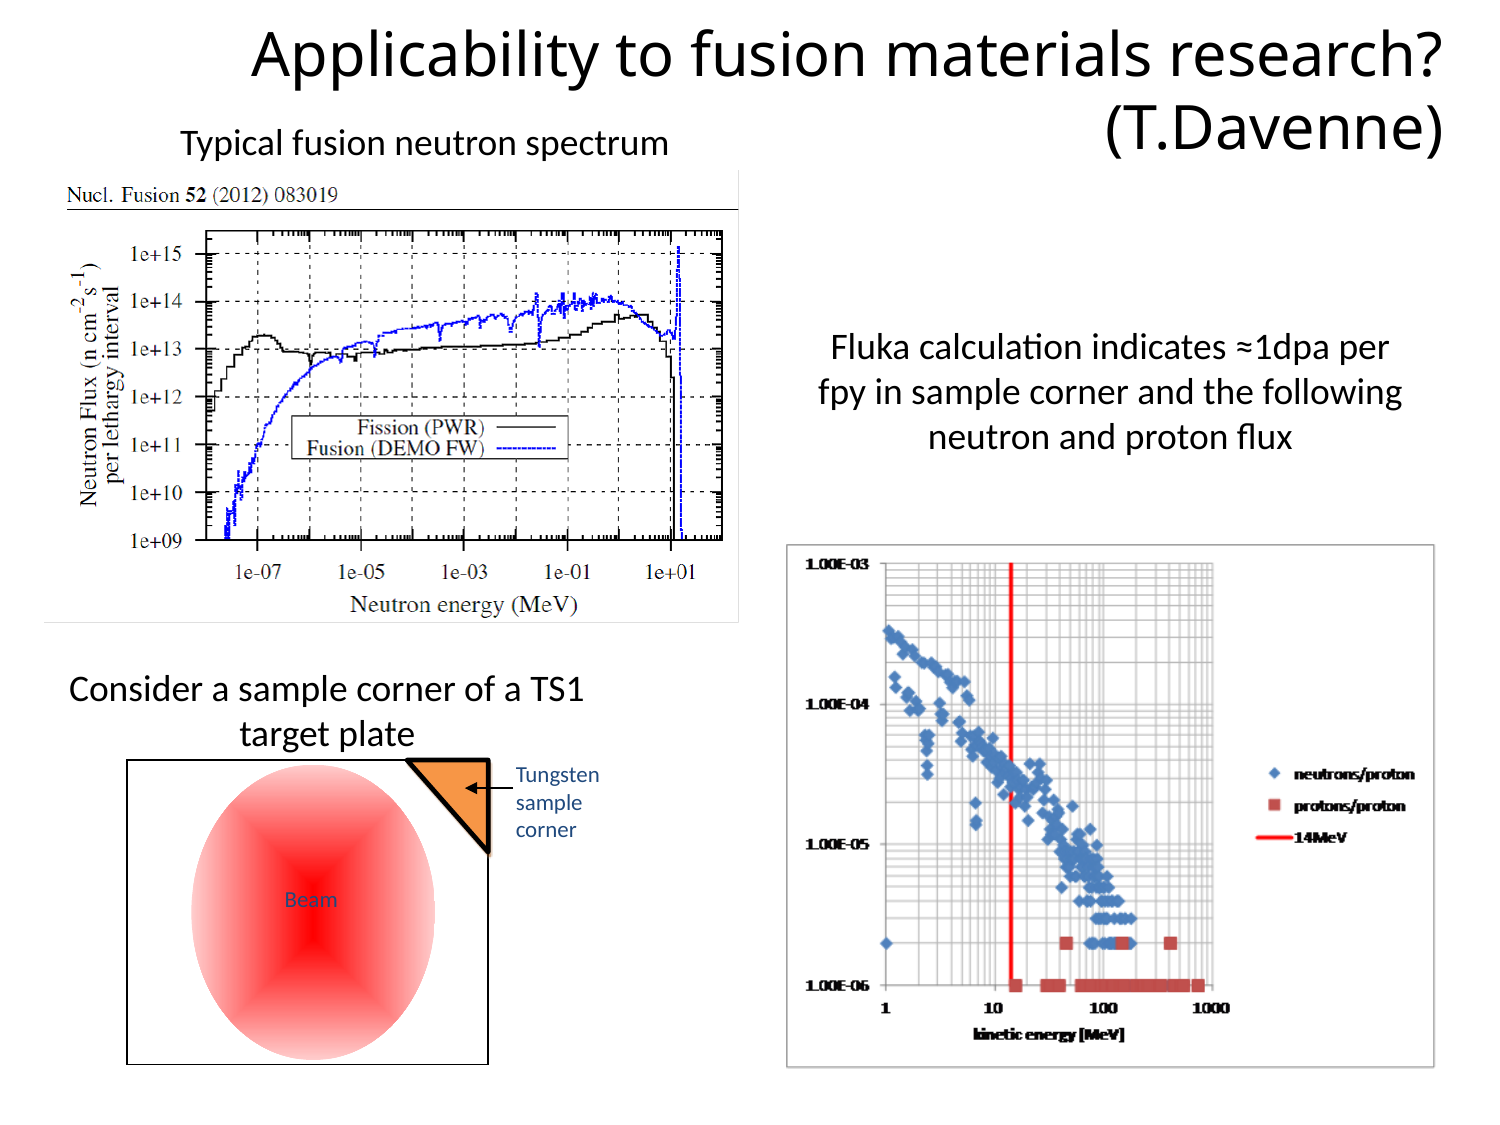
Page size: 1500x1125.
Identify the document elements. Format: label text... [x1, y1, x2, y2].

picture [44, 170, 739, 623]
text_box Fluka calculation indicates ≈1dpa per fpy in sample corner and the following neutron and proton flux [797, 314, 1424, 465]
subtitle Applicability to fusion materials research? (T.Davenne) [44, 7, 1459, 171]
text_box Consider a sample corner of a TS1 target plate [14, 656, 641, 762]
picture [785, 543, 1436, 1069]
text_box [127, 751, 656, 1065]
text_box Typical fusion neutron spectrum [112, 110, 739, 170]
